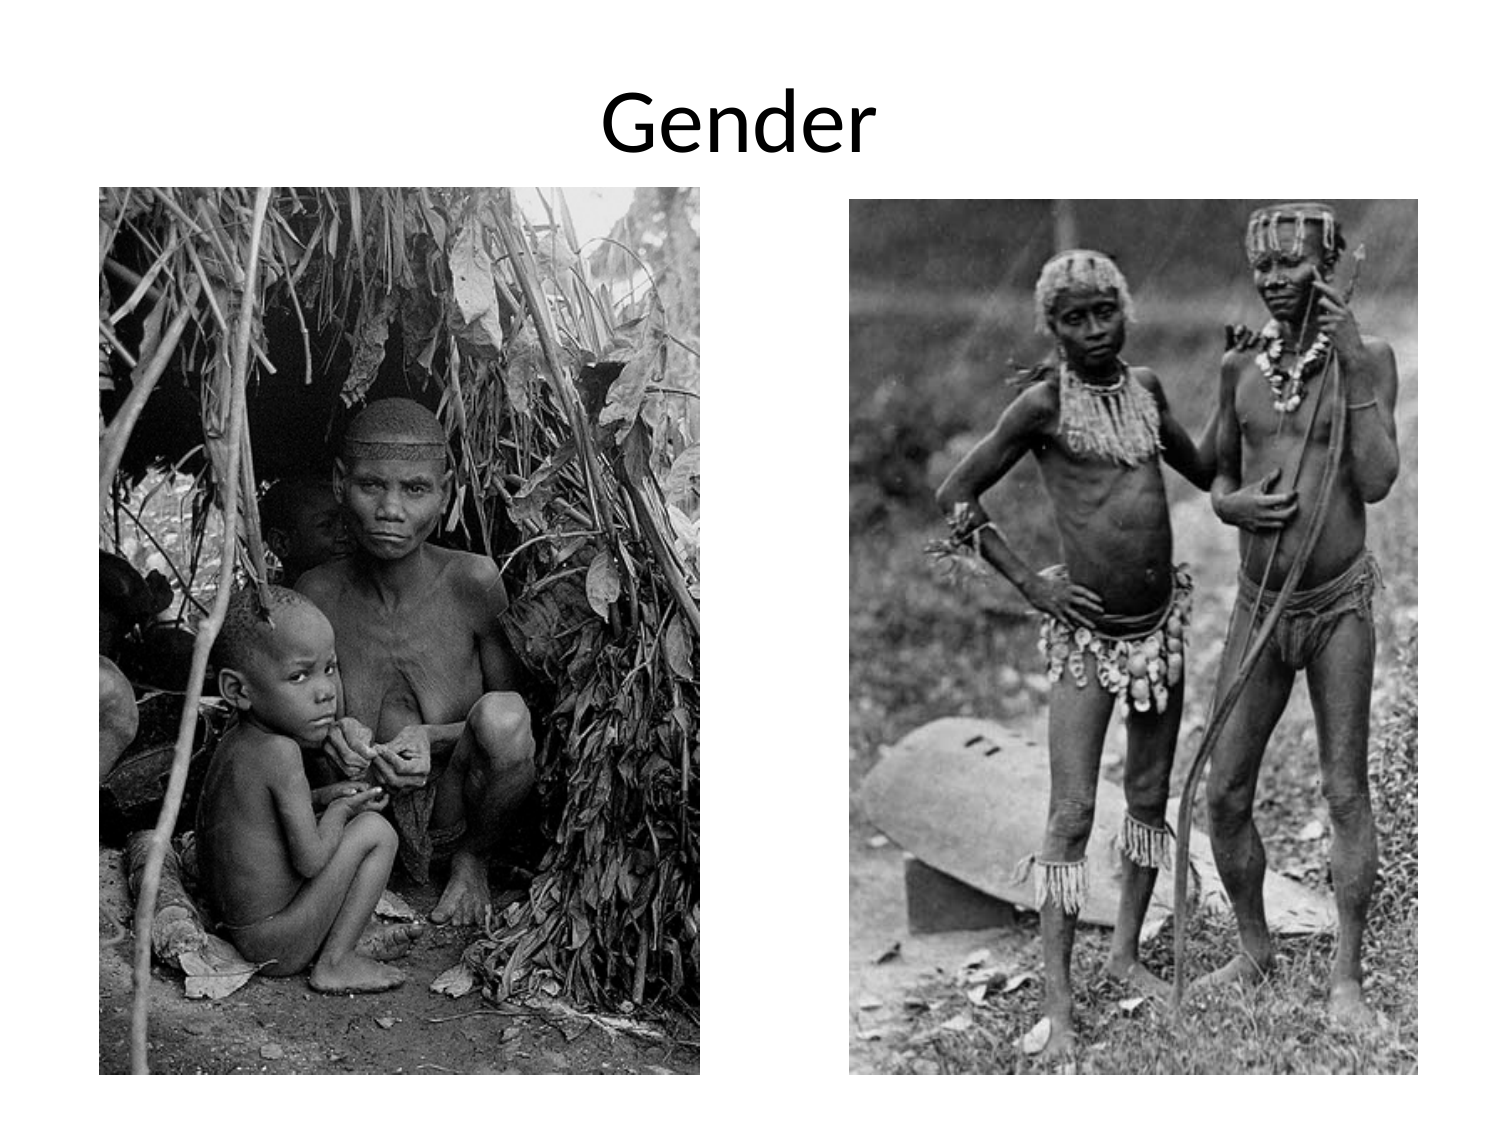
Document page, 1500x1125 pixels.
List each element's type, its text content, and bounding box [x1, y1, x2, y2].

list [99, 187, 701, 1076]
title Gender [75, 45, 1425, 188]
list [849, 199, 1419, 1076]
